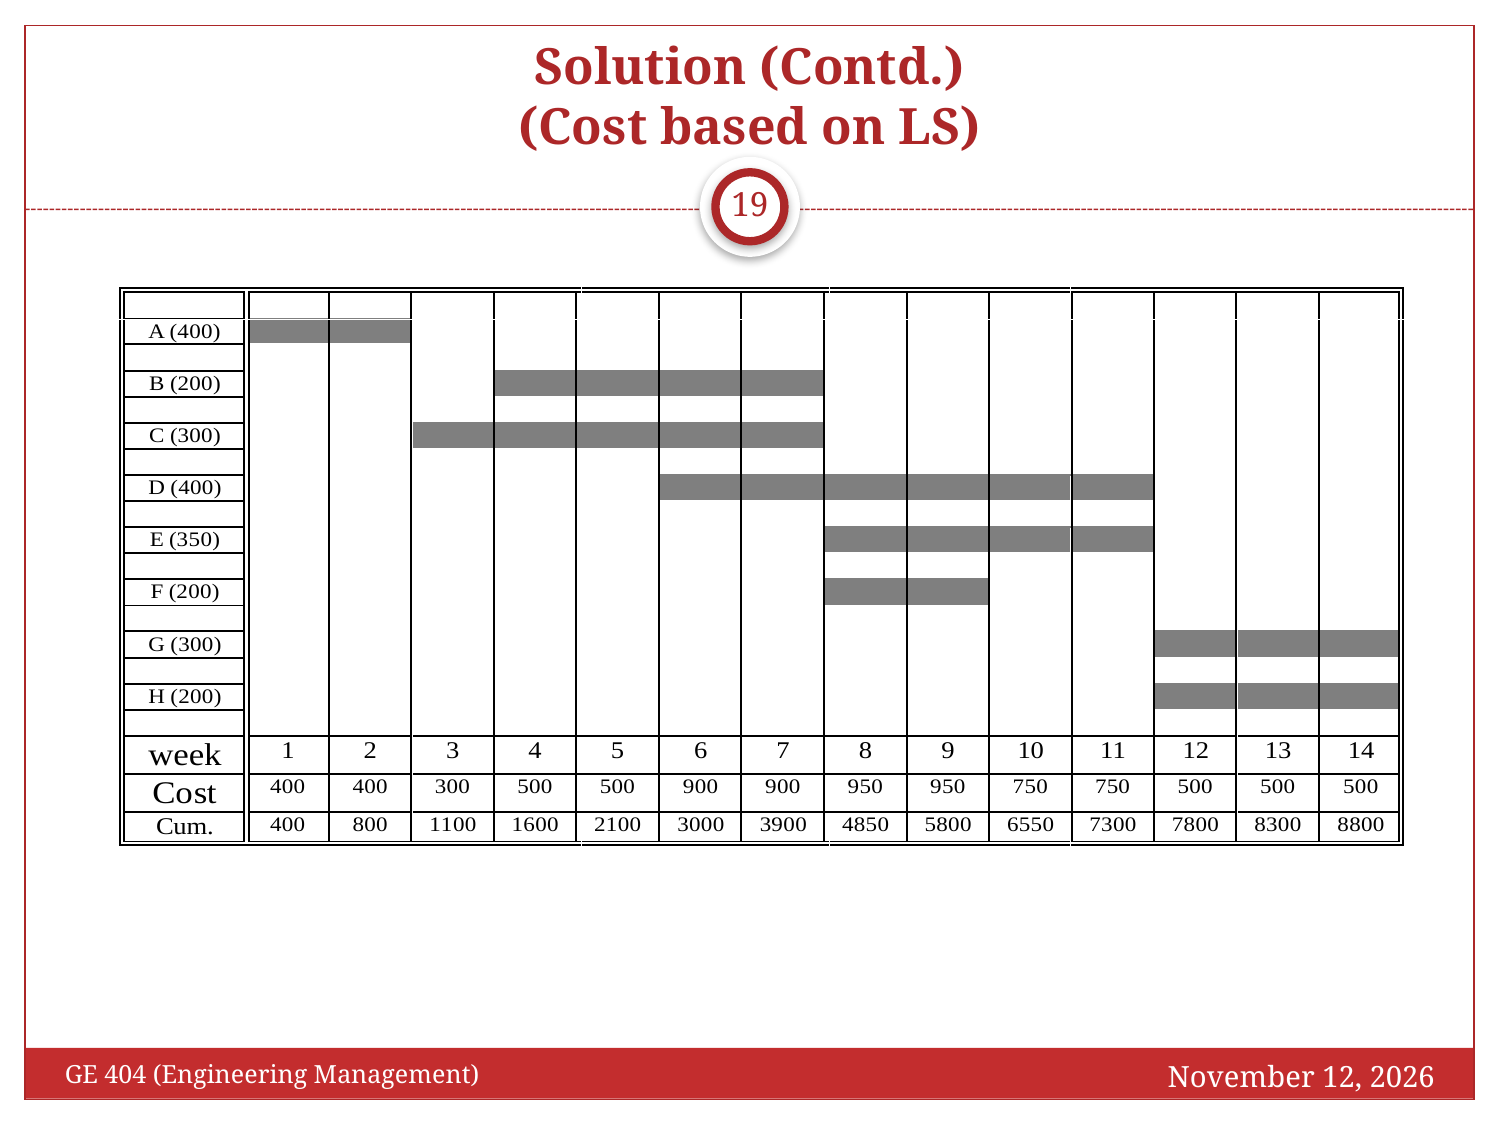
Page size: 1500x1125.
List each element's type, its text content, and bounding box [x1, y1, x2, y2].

slide_number 19 [712, 169, 788, 243]
title Solution (Contd.) (Cost based on LS) [49, 37, 1450, 162]
footer GE 404 (Engineering Management) [50, 1051, 638, 1112]
picture [62, 287, 1463, 885]
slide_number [950, 1050, 1450, 1111]
